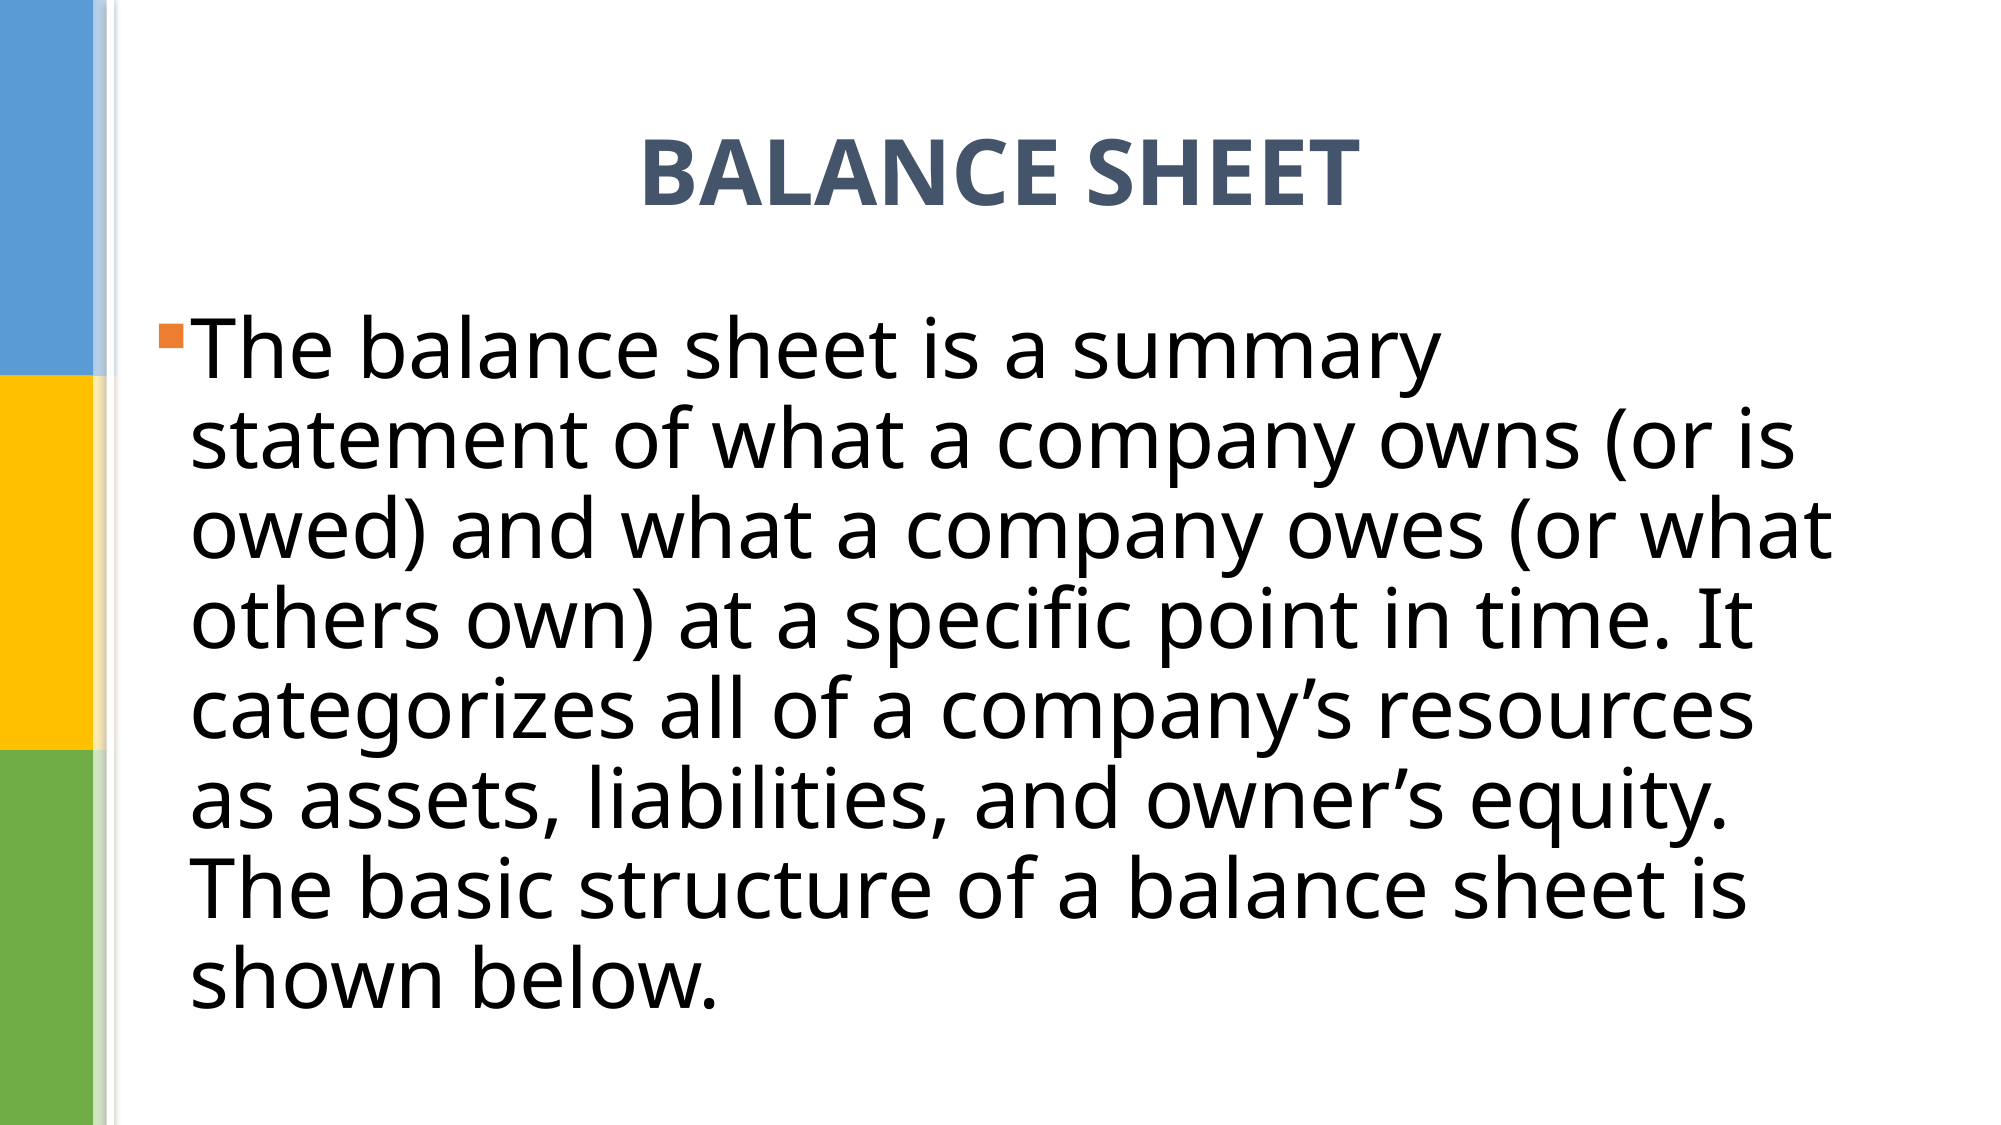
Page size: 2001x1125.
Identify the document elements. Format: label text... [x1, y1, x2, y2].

title BALANCE SHEET [137, 59, 1863, 278]
list The balance sheet is a summary statement of what a company owns (or is owed) and what a company owes (or what others own) at a specific point in time. It categorizes all of a company’s resources as assets, liabilities, and owner’s equity. The basic structure of a balance sheet is shown below. [137, 299, 1863, 1014]
